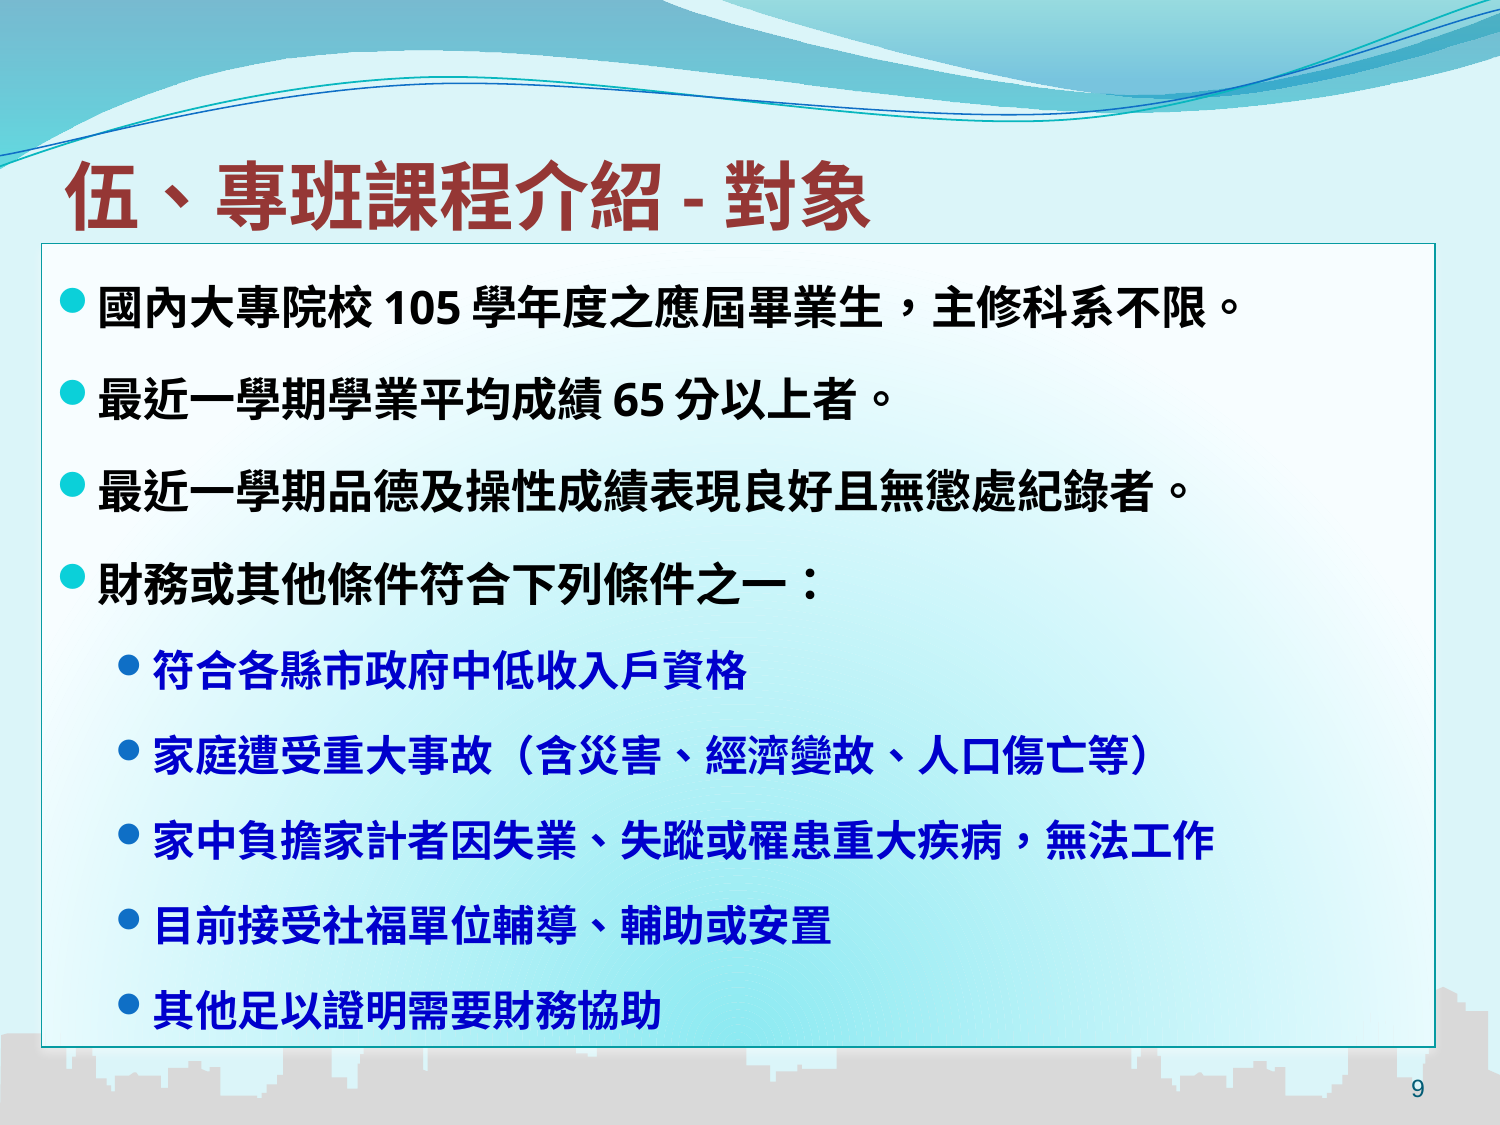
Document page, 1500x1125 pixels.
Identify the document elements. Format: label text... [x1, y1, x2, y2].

title 伍、專班課程介紹-對象 [64, 89, 1416, 241]
list 國內大專院校105學年度之應屆畢業生，主修科系不限。 最近一學期學業平均成績65分以上者。 最近一學期品德及操性成績表現良好且無懲處紀錄者。 財務或其他條件符合下列條件之一： 符合各縣市政府中低收入戶資格 家庭遭受重大事故（含災害、經濟變故、人口傷亡等） 家中負擔家計者因失業、失蹤或罹患重大疾病，無法工作 目前接受社福單位輔導、輔助或安置 其他足以證明需要財務協助 [41, 243, 1436, 1048]
slide_number 9 [1299, 1042, 1425, 1103]
